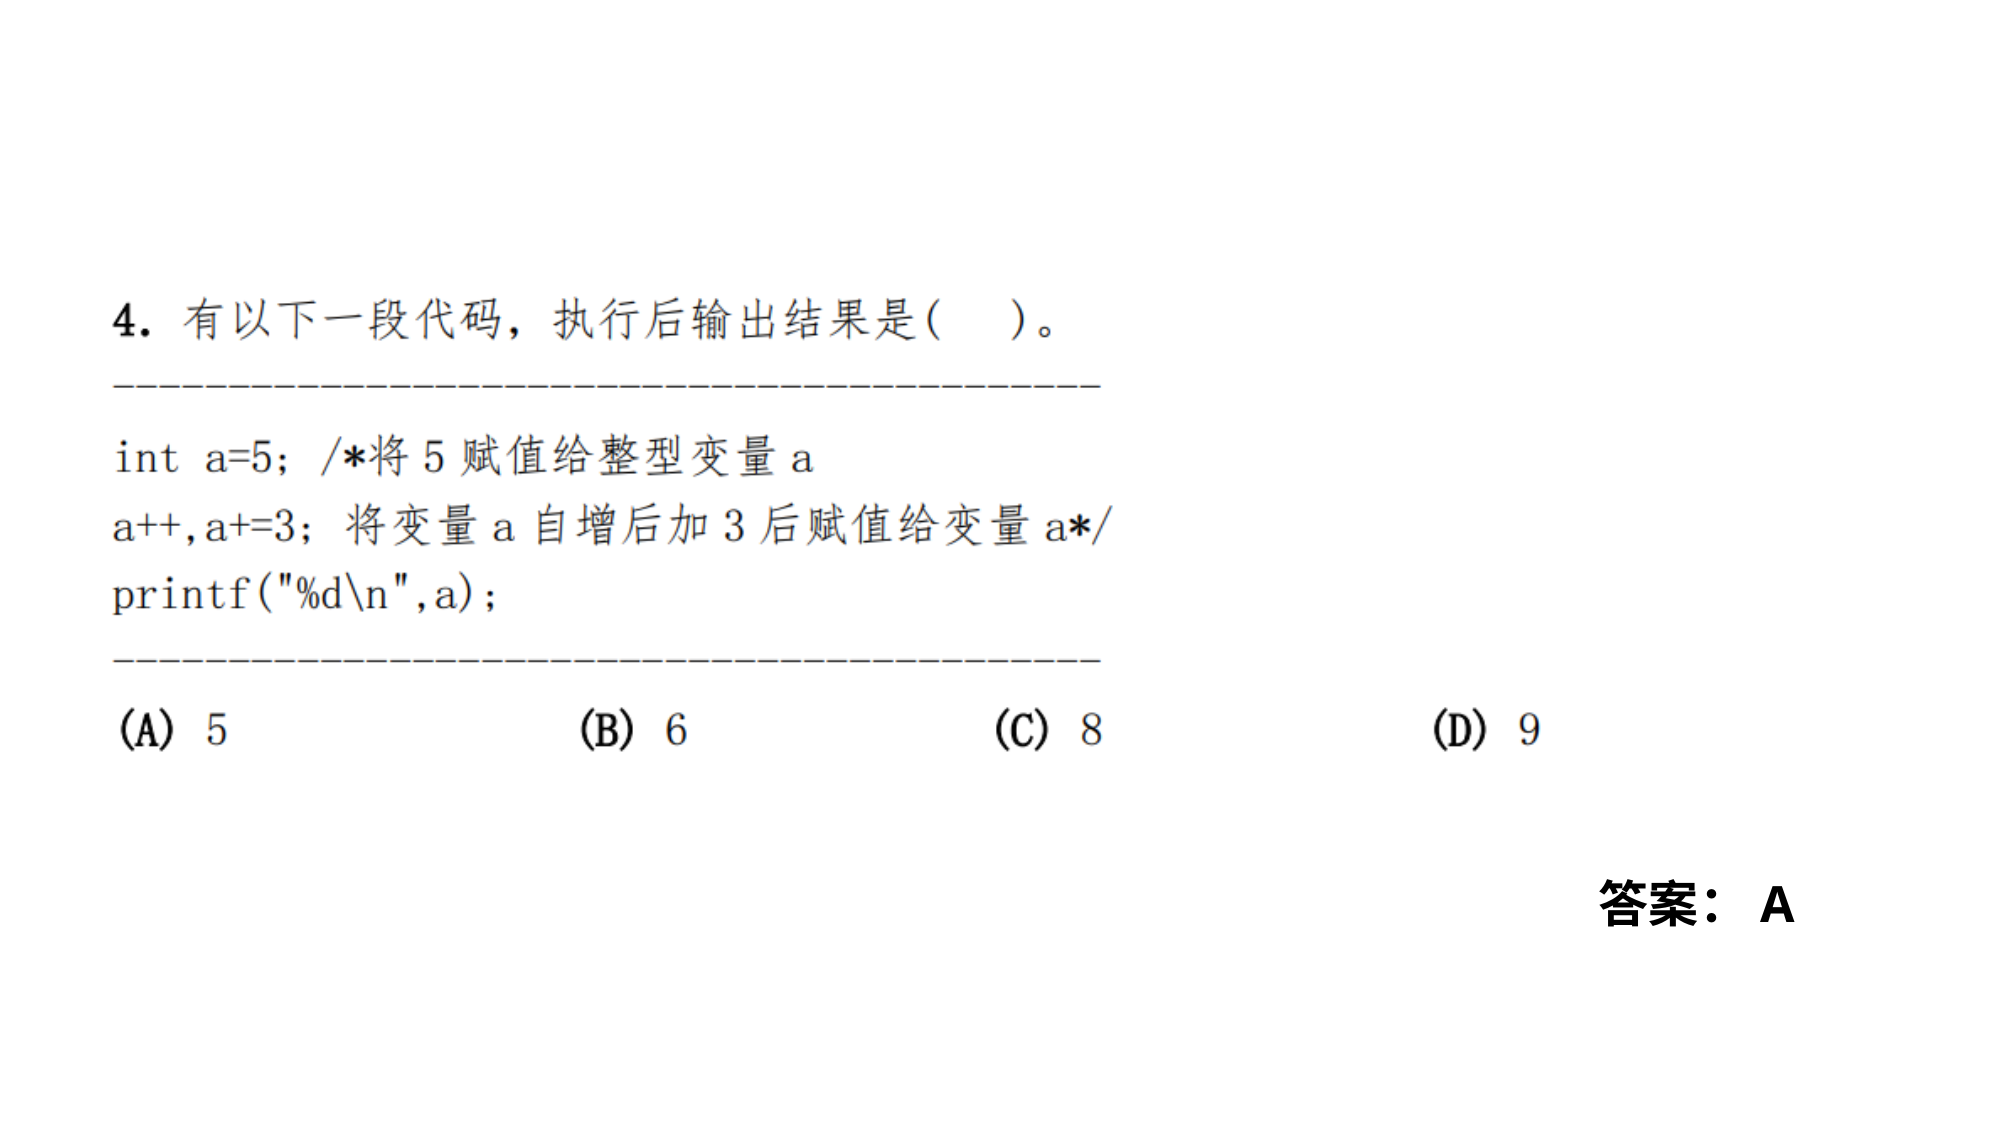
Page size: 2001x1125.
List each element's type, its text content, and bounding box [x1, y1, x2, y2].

text_box 答案：A [1584, 864, 1811, 940]
picture [84, 259, 1677, 824]
